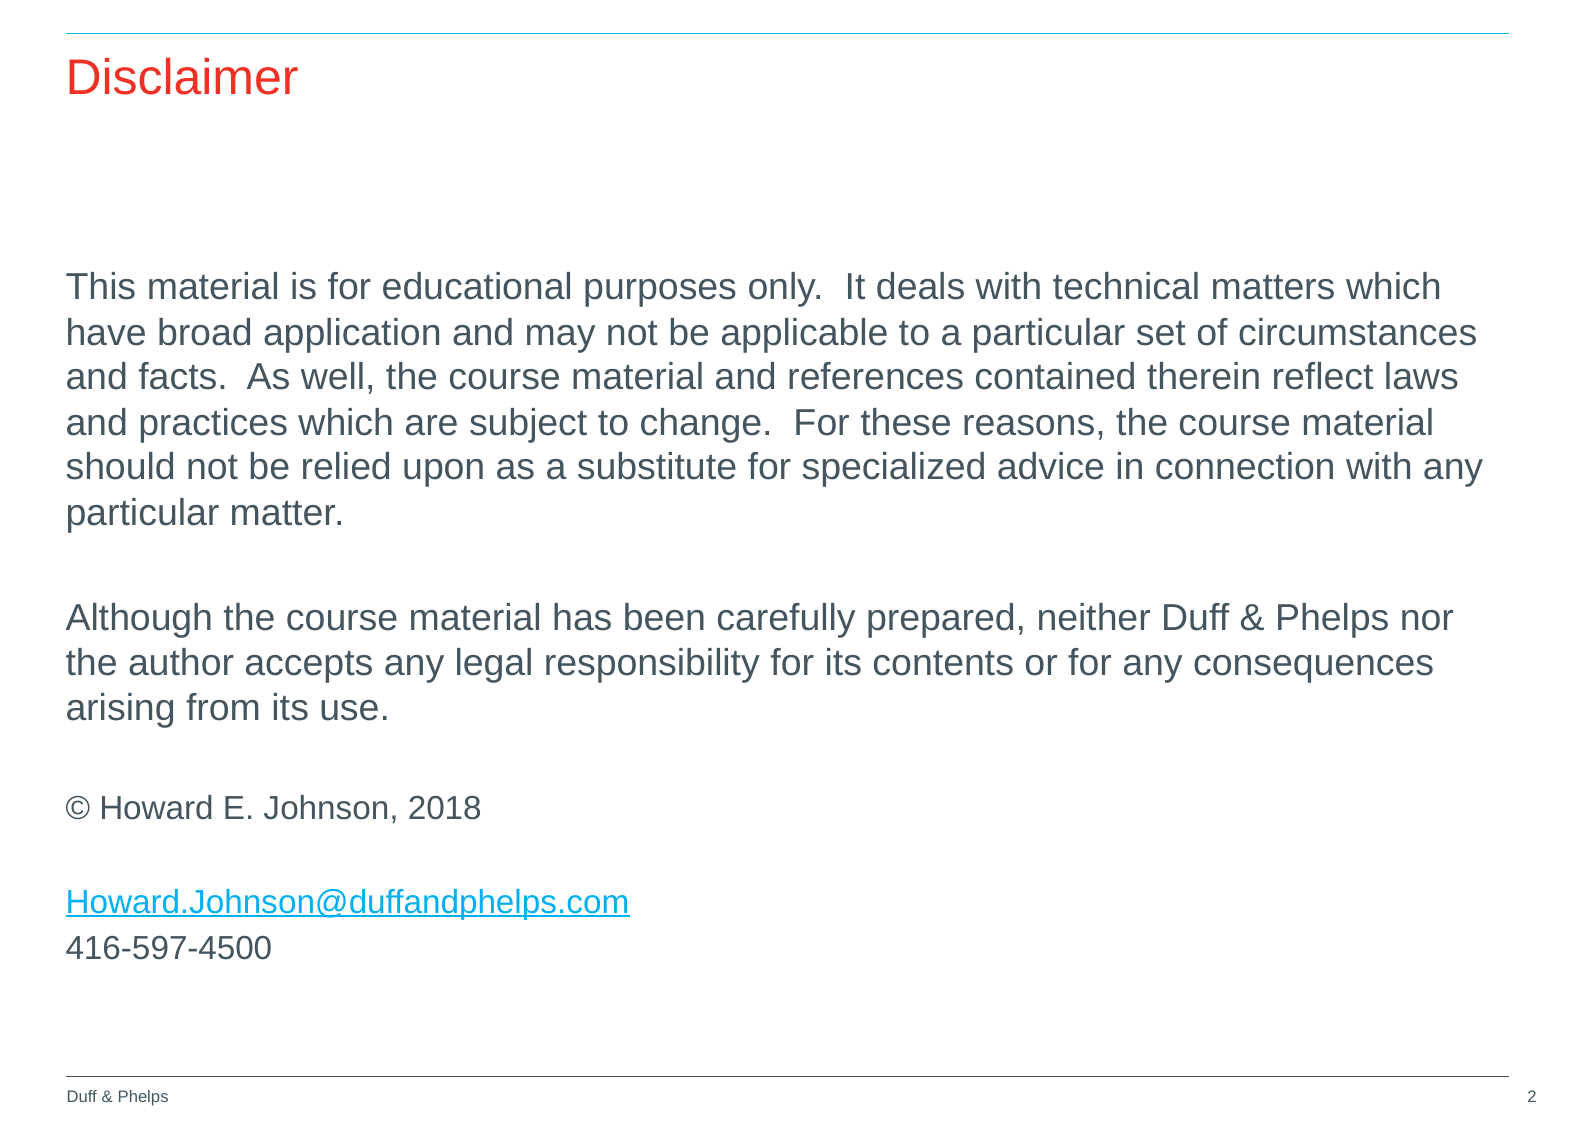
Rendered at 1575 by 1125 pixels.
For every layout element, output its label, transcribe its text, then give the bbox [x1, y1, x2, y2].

title Disclaimer [65, 44, 1510, 220]
list This material is for educational purposes only. It deals with technical matters which have broad application and may not be applicable to a particular set of circumstances and facts. As well, the course material and references contained therein reflect laws and practices which are subject to change. For these reasons, the course material should not be relied upon as a substitute for specialized advice in connection with any particular matter. Although the course material has been carefully prepared, neither Duff & Phelps nor the author accepts any legal responsibility for its contents or for any consequences arising from its use. © Howard E. Johnson, 2018 Howard.Johnson@duffandphelps.com 416-597-4500 [65, 262, 1510, 1005]
